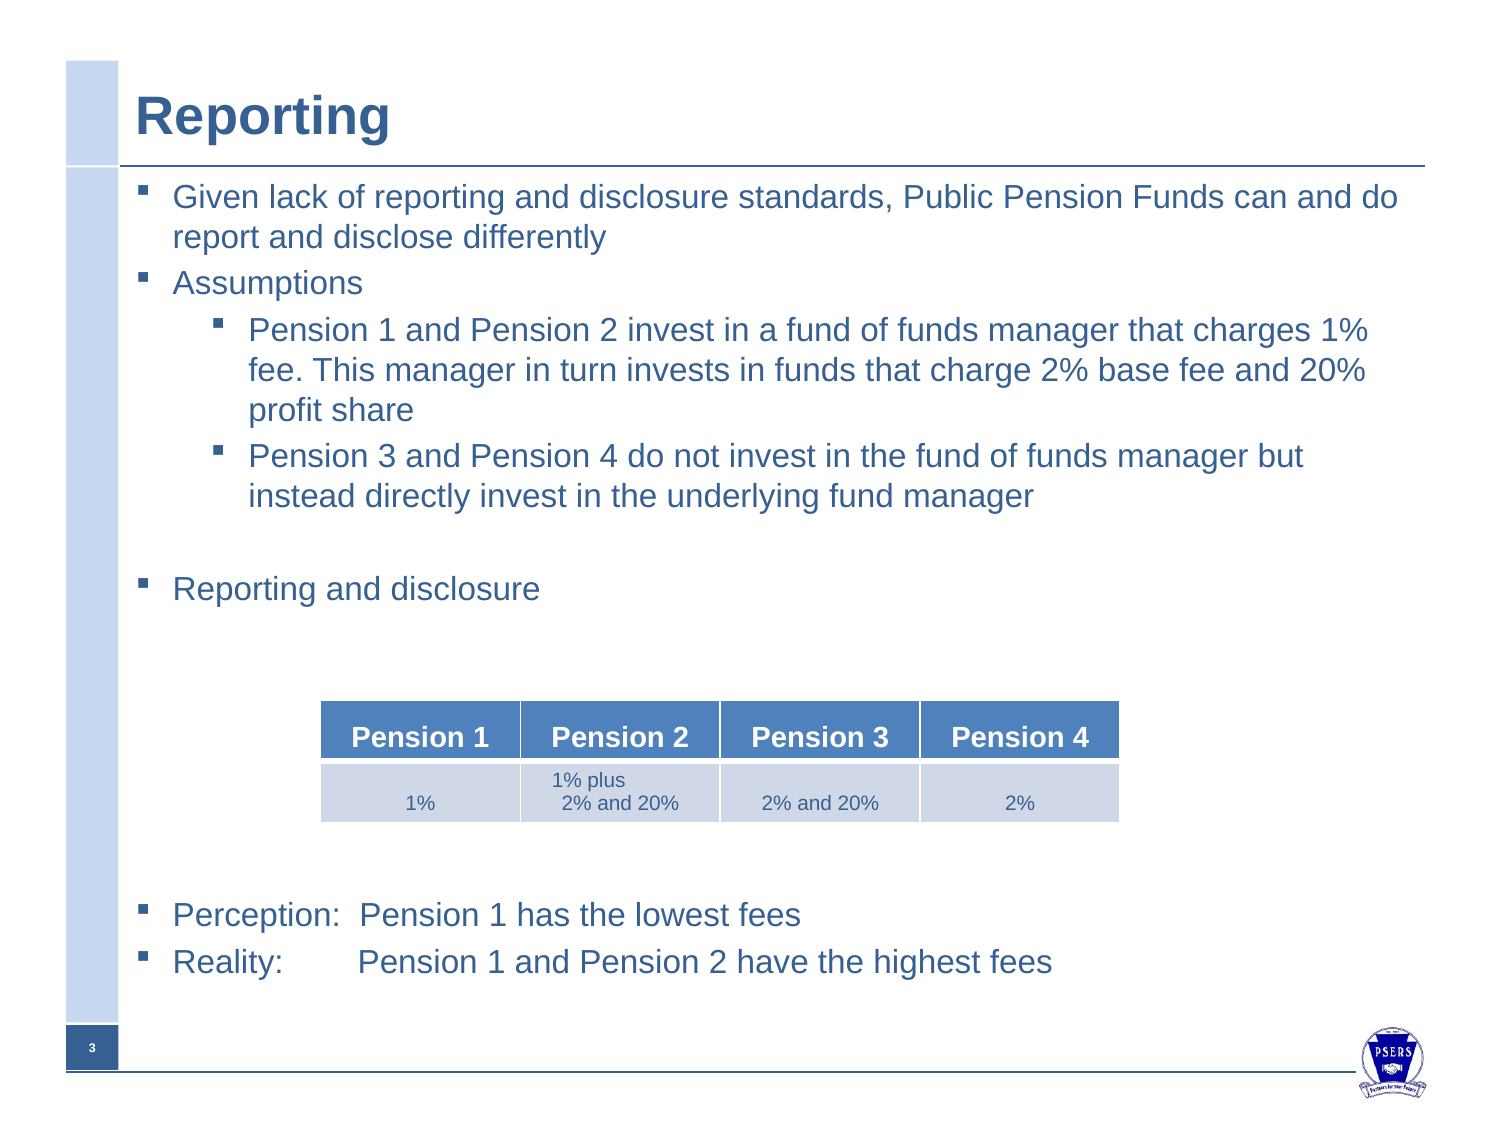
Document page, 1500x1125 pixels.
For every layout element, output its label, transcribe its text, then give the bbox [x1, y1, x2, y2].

picture [1356, 1024, 1428, 1100]
table_header Pension 2 [521, 701, 719, 758]
table_header Pension 1 [321, 701, 520, 758]
table_cell 1% plus 2% and 20% [521, 764, 719, 822]
table_cell 1% [321, 764, 520, 822]
list Given lack of reporting and disclosure standards, Public Pension Funds can and do report and disclose differently Assumptions Pension 1 and Pension 2 invest in a fund of funds manager that charges 1% fee. This manager in turn invests in funds that charge 2% base fee and 20% profit share Pension 3 and Pension 4 do not invest in the fund of funds manager but instead directly invest in the underlying fund manager Reporting and disclosure Perception: Pension 1 has the lowest fees Reality: Pension 1 and Pension 2 have the highest fees [120, 167, 1424, 538]
table_cell 2% and 20% [721, 764, 919, 822]
table_header Pension 4 [921, 701, 1119, 758]
table_header Pension 3 [721, 701, 919, 758]
title Reporting [120, 60, 1424, 166]
table_cell 2% [921, 764, 1119, 822]
slide_number 2 [65, 1024, 119, 1071]
